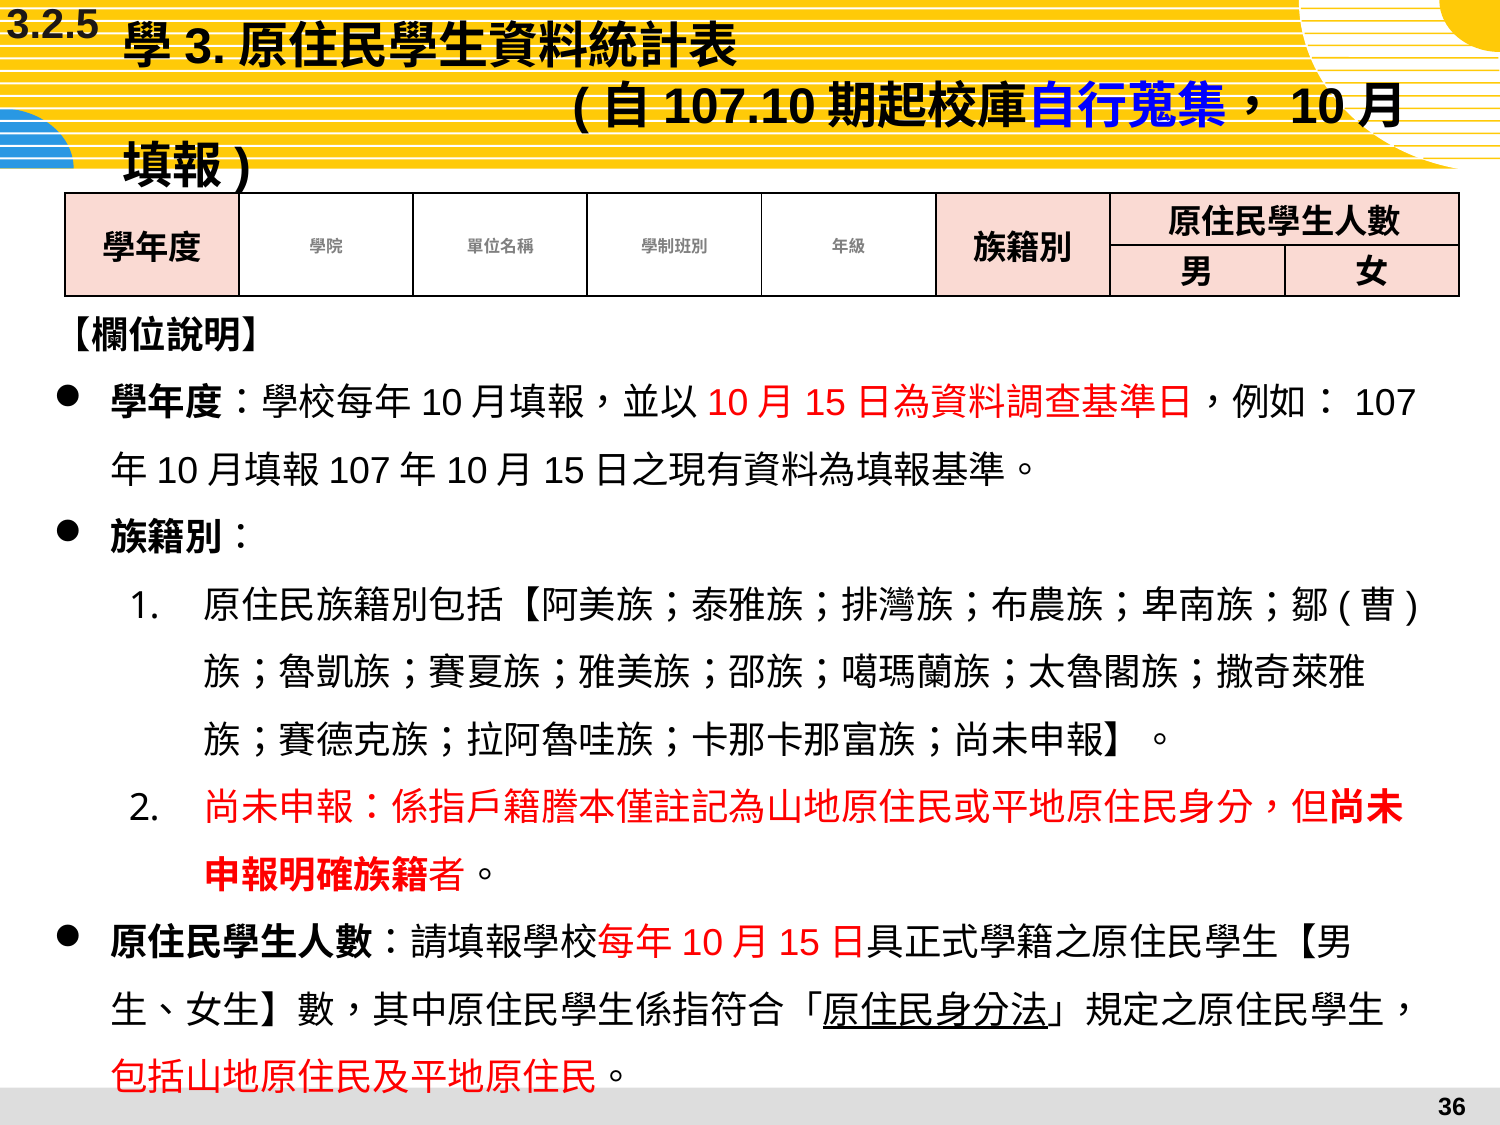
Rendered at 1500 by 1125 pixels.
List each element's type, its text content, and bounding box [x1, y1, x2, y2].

table_header 原住民學生人數 [1111, 194, 1458, 244]
table_header 學制班別 [588, 194, 761, 295]
table_header 學院 [240, 194, 412, 295]
text_box 3.2.5 [0, 0, 138, 55]
table_cell 男 [1111, 246, 1284, 295]
table_header 學年度 [66, 194, 238, 295]
text_box 【欄位說明】 學年度：學校每年10月填報，並以10月15日為資料調查基準日，例如：107年10月填報107年10月15日之現有資料為填報基準。 族籍別： 原住民族籍別包括【阿美族；泰雅族；排灣族；布農族；卑南族；鄒(曹)族；魯凱族；賽夏族；雅美族；邵族；噶瑪蘭族；太魯閣族；撒奇萊雅族；賽德克族；拉阿魯哇族；卡那卡那富族；尚未申報】。 尚未申報：係指戶籍謄本僅註記為山地原住民或平地原住民身分，但尚未申報明確族籍者。 原住民學生人數：請填報學校每年10月15日具正式學籍之原住民學生【男生、女生】數，其中原住民學生係指符合「原住民身分法」規定之原住民學生，包括山地原住民及平地原住民。 [39, 280, 1441, 1106]
table_header 族籍別 [937, 194, 1109, 295]
title 學3.原住民學生資料統計表 (自107.10期起校庫自行蒐集，10月填報) [107, 38, 1471, 169]
table_cell 女 [1286, 246, 1458, 295]
table_header 單位名稱 [414, 194, 586, 295]
table_header 年級 [762, 194, 935, 295]
